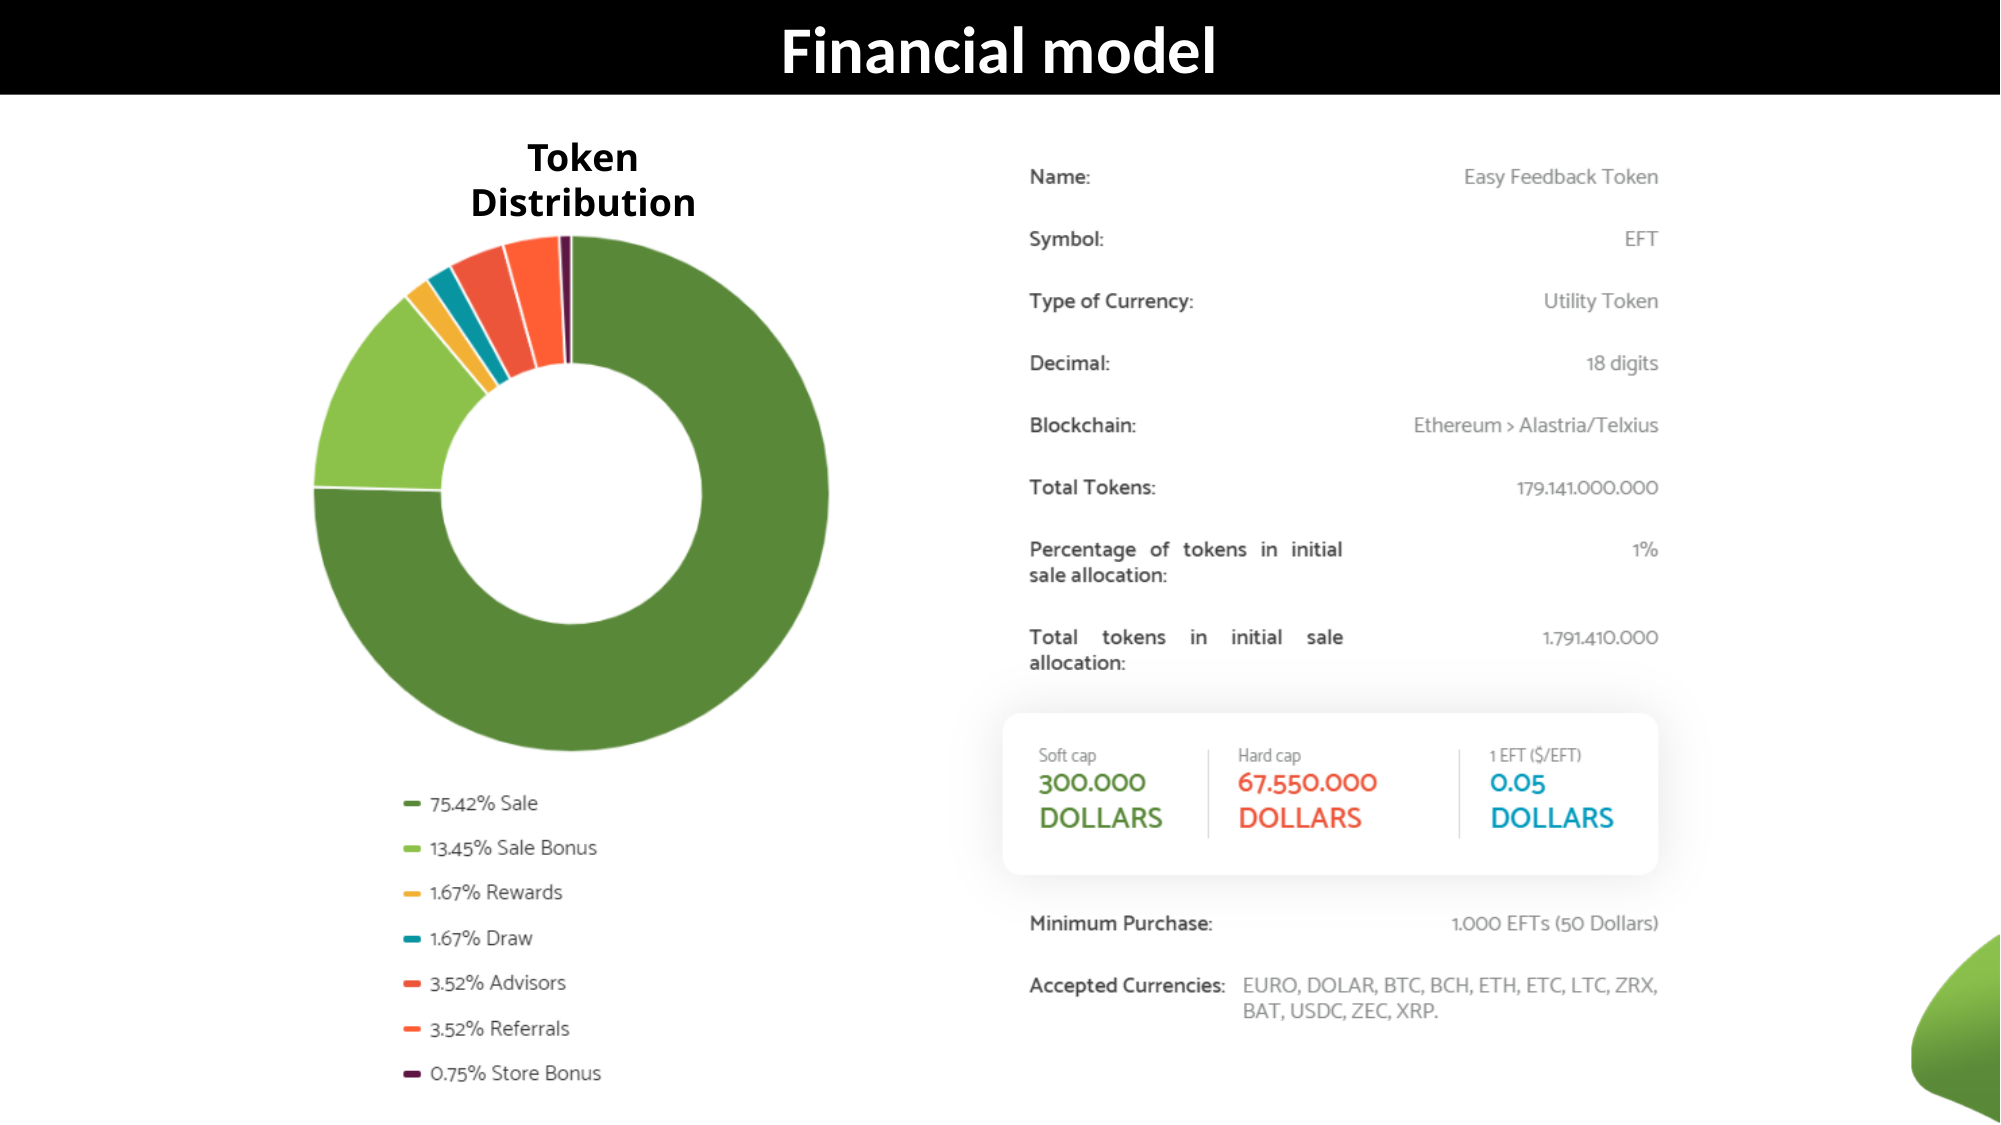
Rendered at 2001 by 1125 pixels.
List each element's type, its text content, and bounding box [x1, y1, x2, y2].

text_box Financial model [0, 0, 2000, 95]
picture [274, 126, 1718, 1102]
picture [1911, 934, 2000, 1123]
